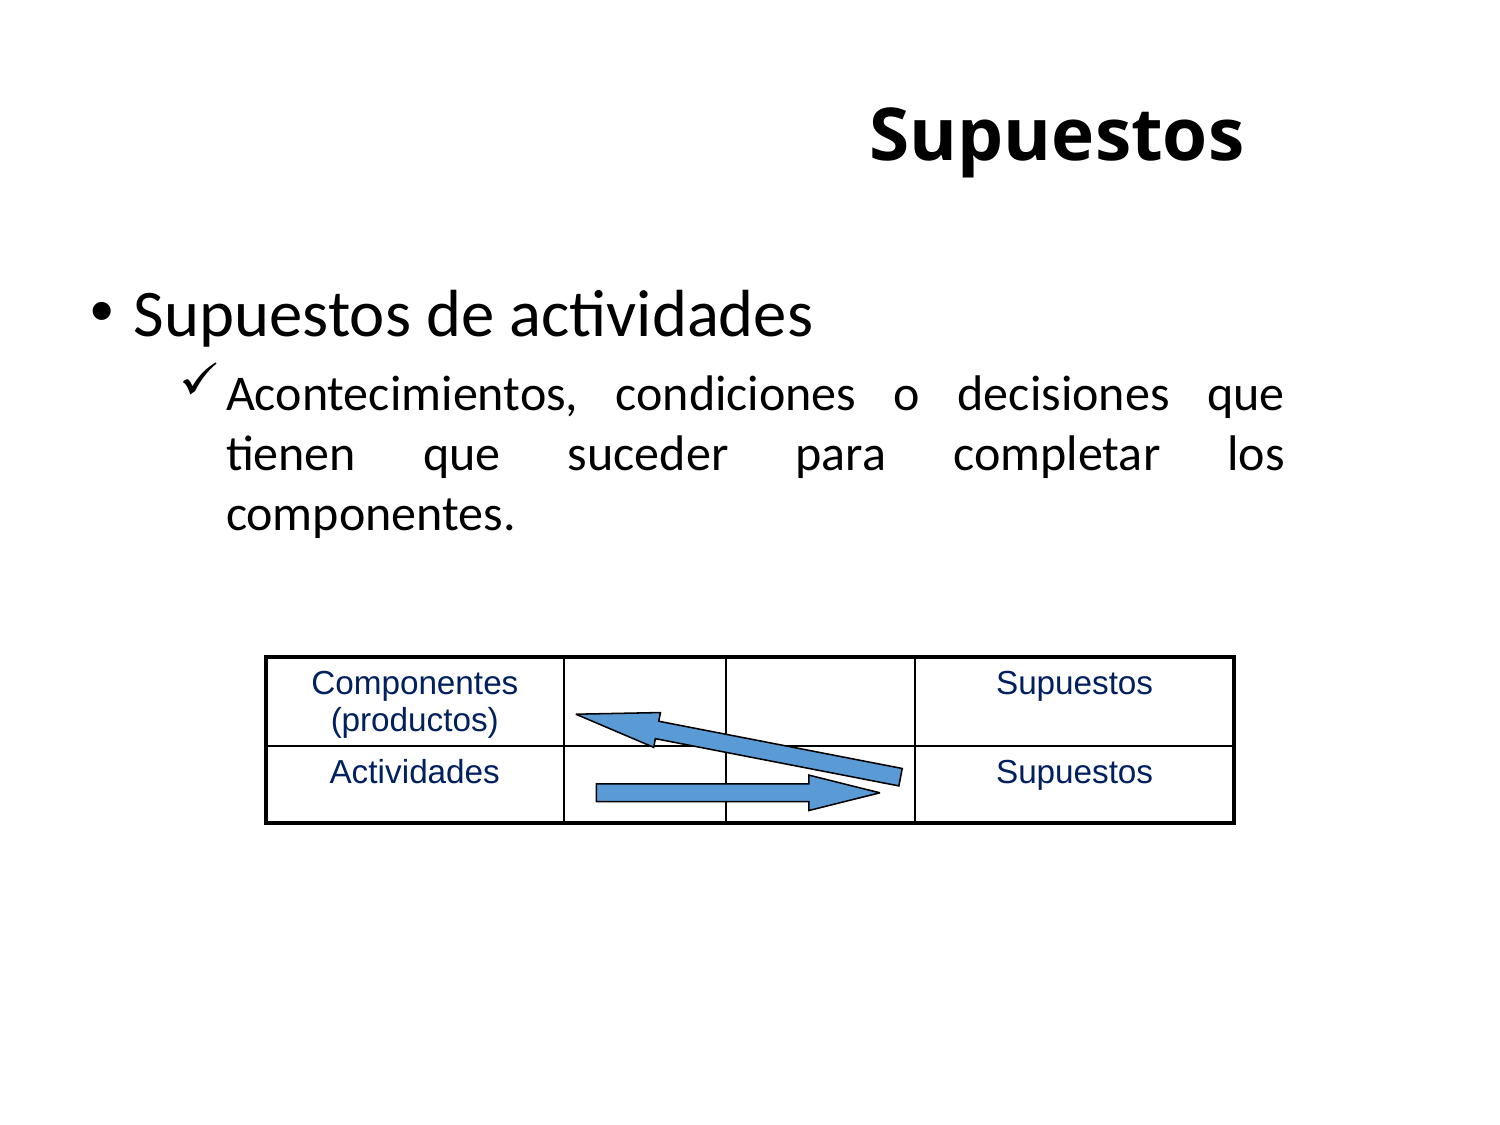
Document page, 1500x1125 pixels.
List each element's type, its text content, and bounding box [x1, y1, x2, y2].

table_header Supuestos [916, 659, 1232, 745]
text_box [596, 775, 880, 811]
text_box Supuestos de actividades Acontecimientos, condiciones o decisiones que tienen que suceder para completar los componentes. [75, 262, 1300, 409]
table_header [727, 659, 914, 745]
table_cell Actividades [268, 747, 563, 821]
table_header [565, 659, 725, 745]
table_cell [727, 747, 914, 821]
table_cell [565, 747, 725, 821]
table_header Componentes (productos) [268, 659, 563, 745]
table_cell Supuestos [916, 747, 1232, 821]
text_box [575, 712, 903, 786]
list Supuestos [614, 89, 1500, 149]
